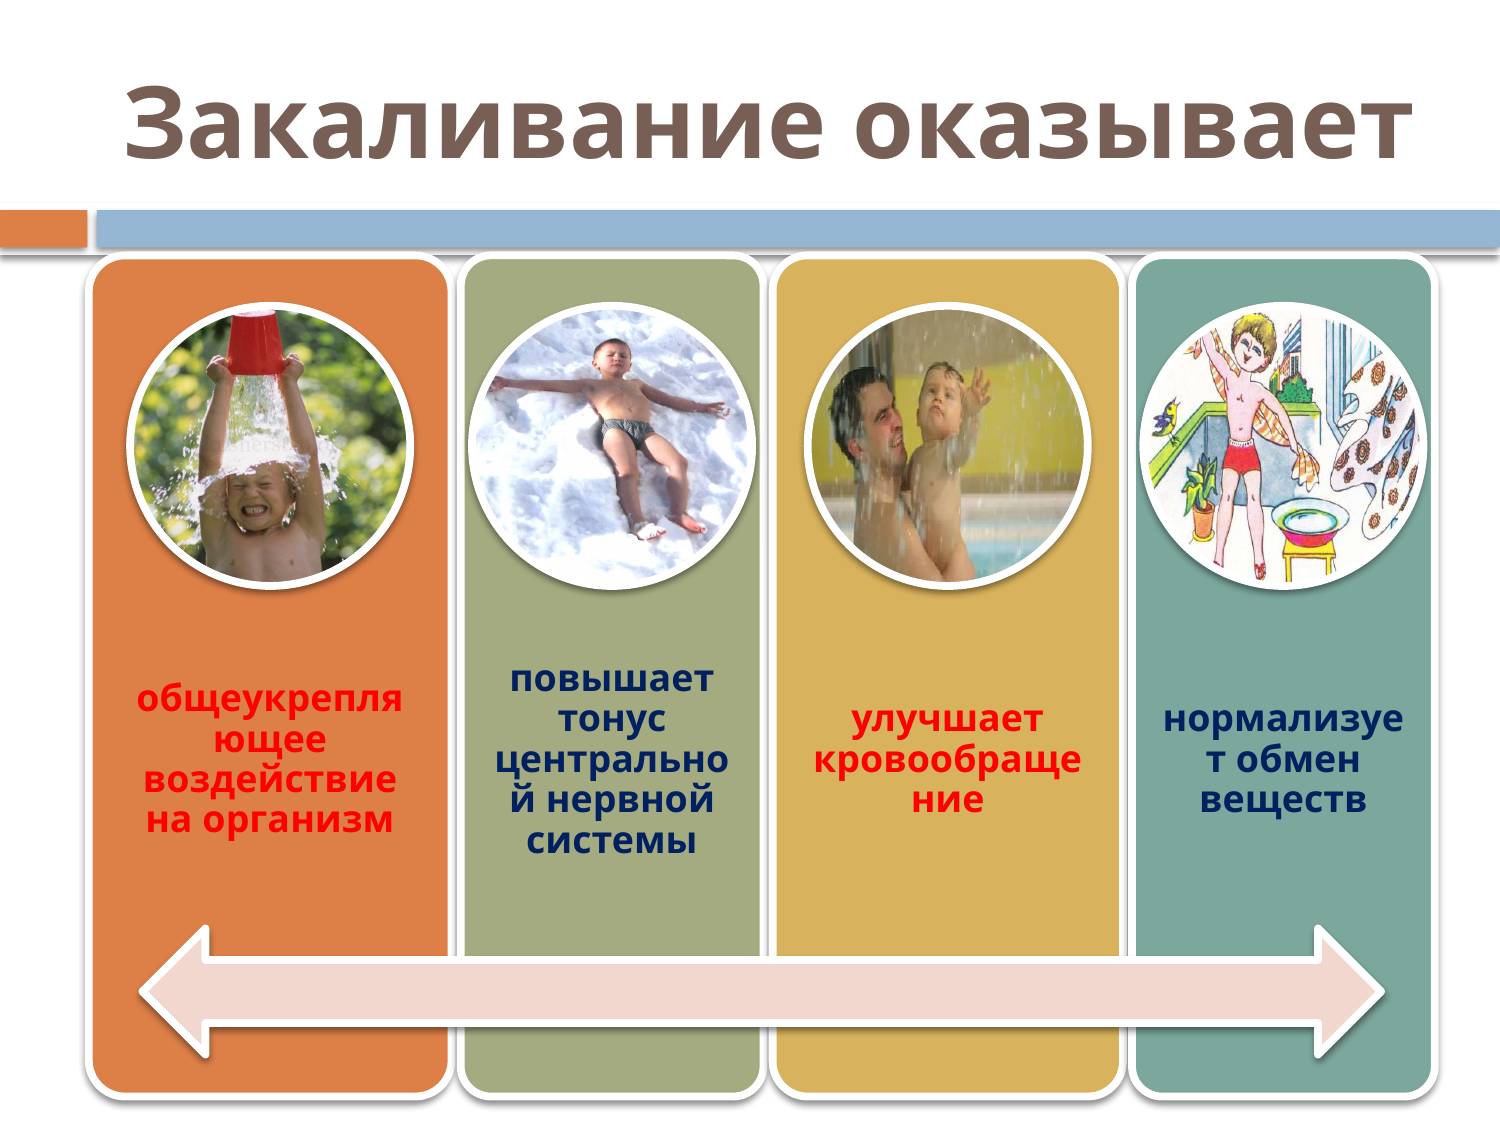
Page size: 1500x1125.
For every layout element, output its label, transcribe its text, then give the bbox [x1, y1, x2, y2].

title Закаливание оказывает [100, 37, 1438, 200]
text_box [88, 255, 1436, 1097]
